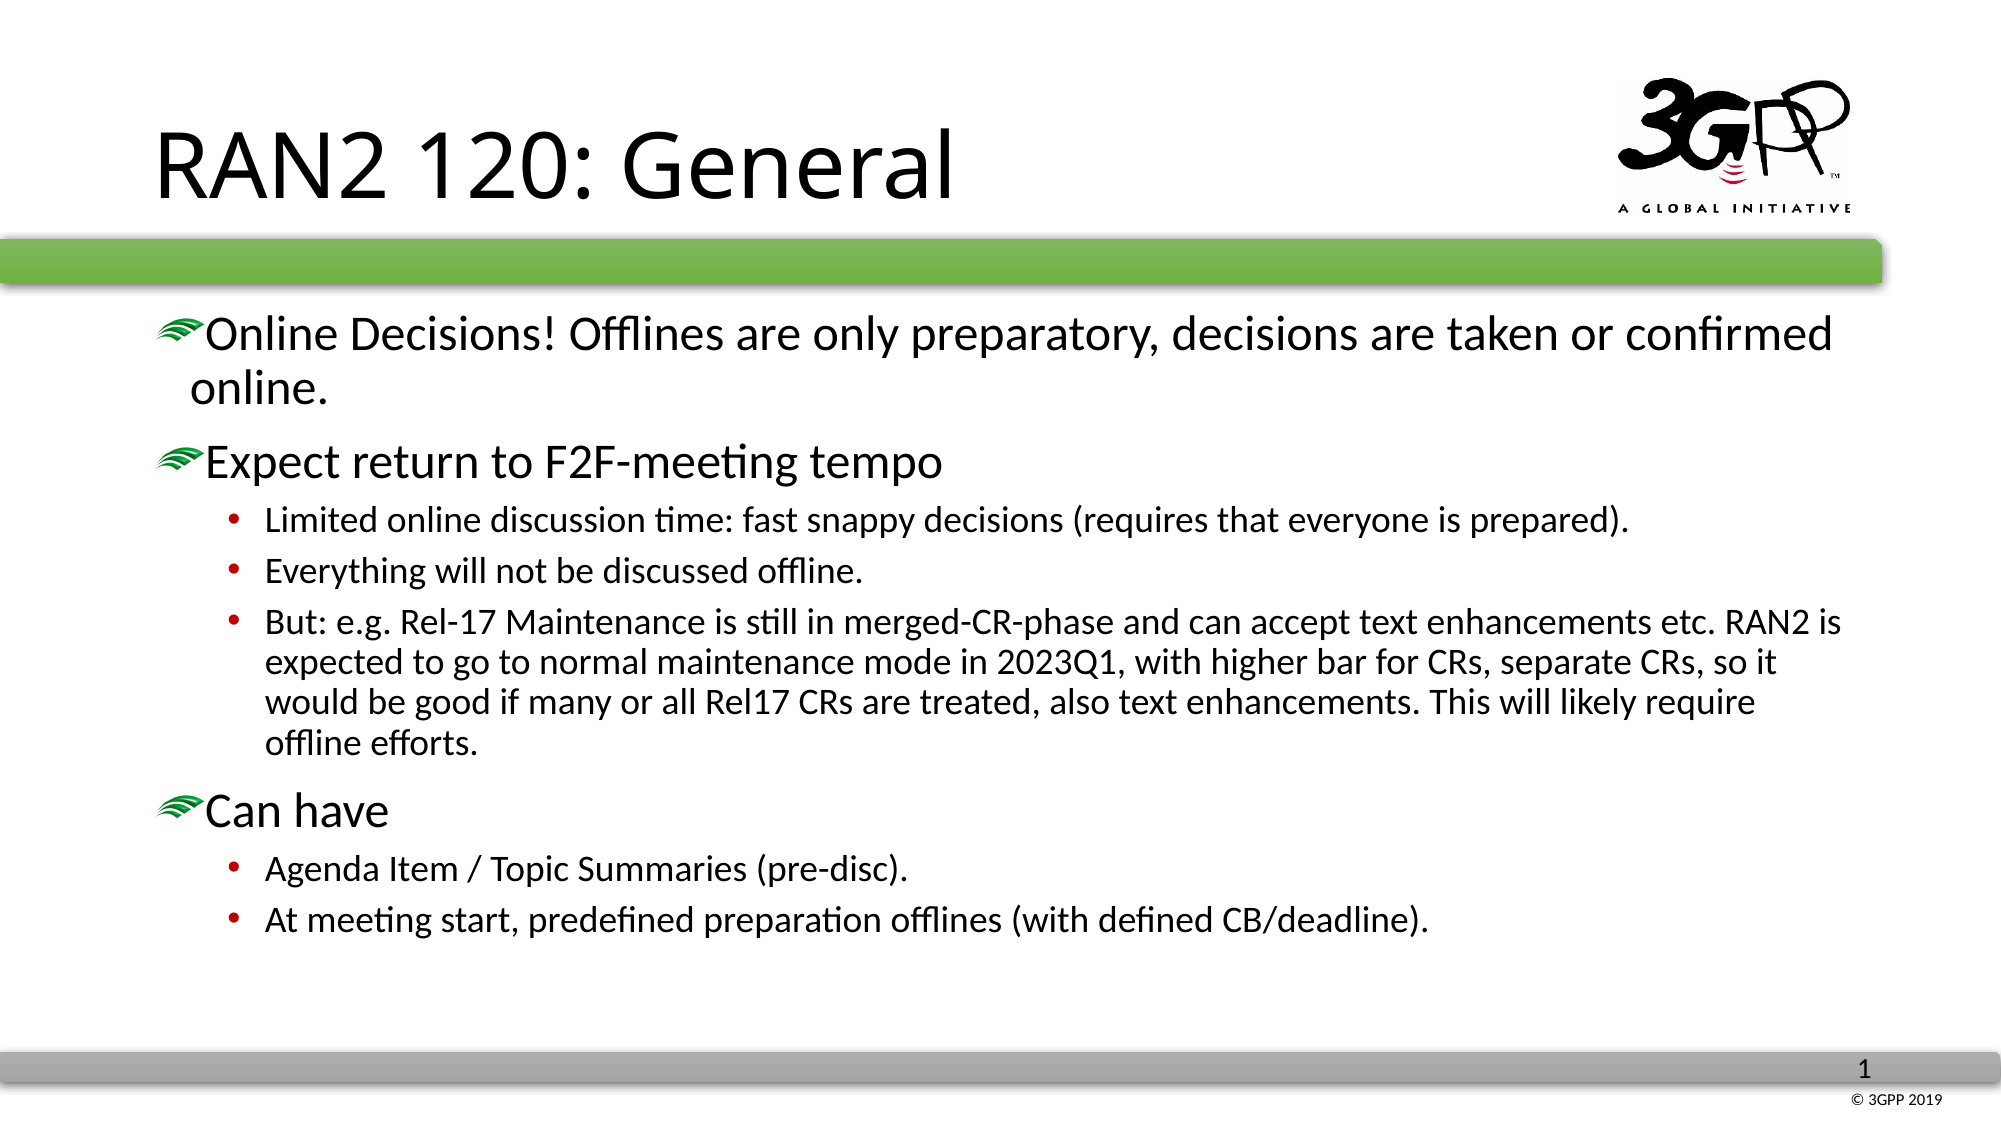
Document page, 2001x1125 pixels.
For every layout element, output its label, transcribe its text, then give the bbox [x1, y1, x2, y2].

title RAN2 120: General [137, 59, 1863, 278]
picture [152, 790, 206, 826]
list Online Decisions! Offlines are only preparatory, decisions are taken or confirmed online. Expect return to F2F-meeting tempo Limited online discussion time: fast snappy decisions (requires that everyone is prepared). Everything will not be discussed offline. But: e.g. Rel-17 Maintenance is still in merged-CR-phase and can accept text enhancements etc. RAN2 is expected to go to normal maintenance mode in 2023Q1, with higher bar for CRs, separate CRs, so it would be good if many or all Rel17 CRs are treated, also text enhancements. This will likely require offline efforts. Can have Agenda Item / Topic Summaries (pre-disc). At meeting start, predefined preparation offlines (with defined CB/deadline). [137, 299, 1863, 1014]
picture [152, 313, 206, 349]
picture [152, 442, 206, 478]
